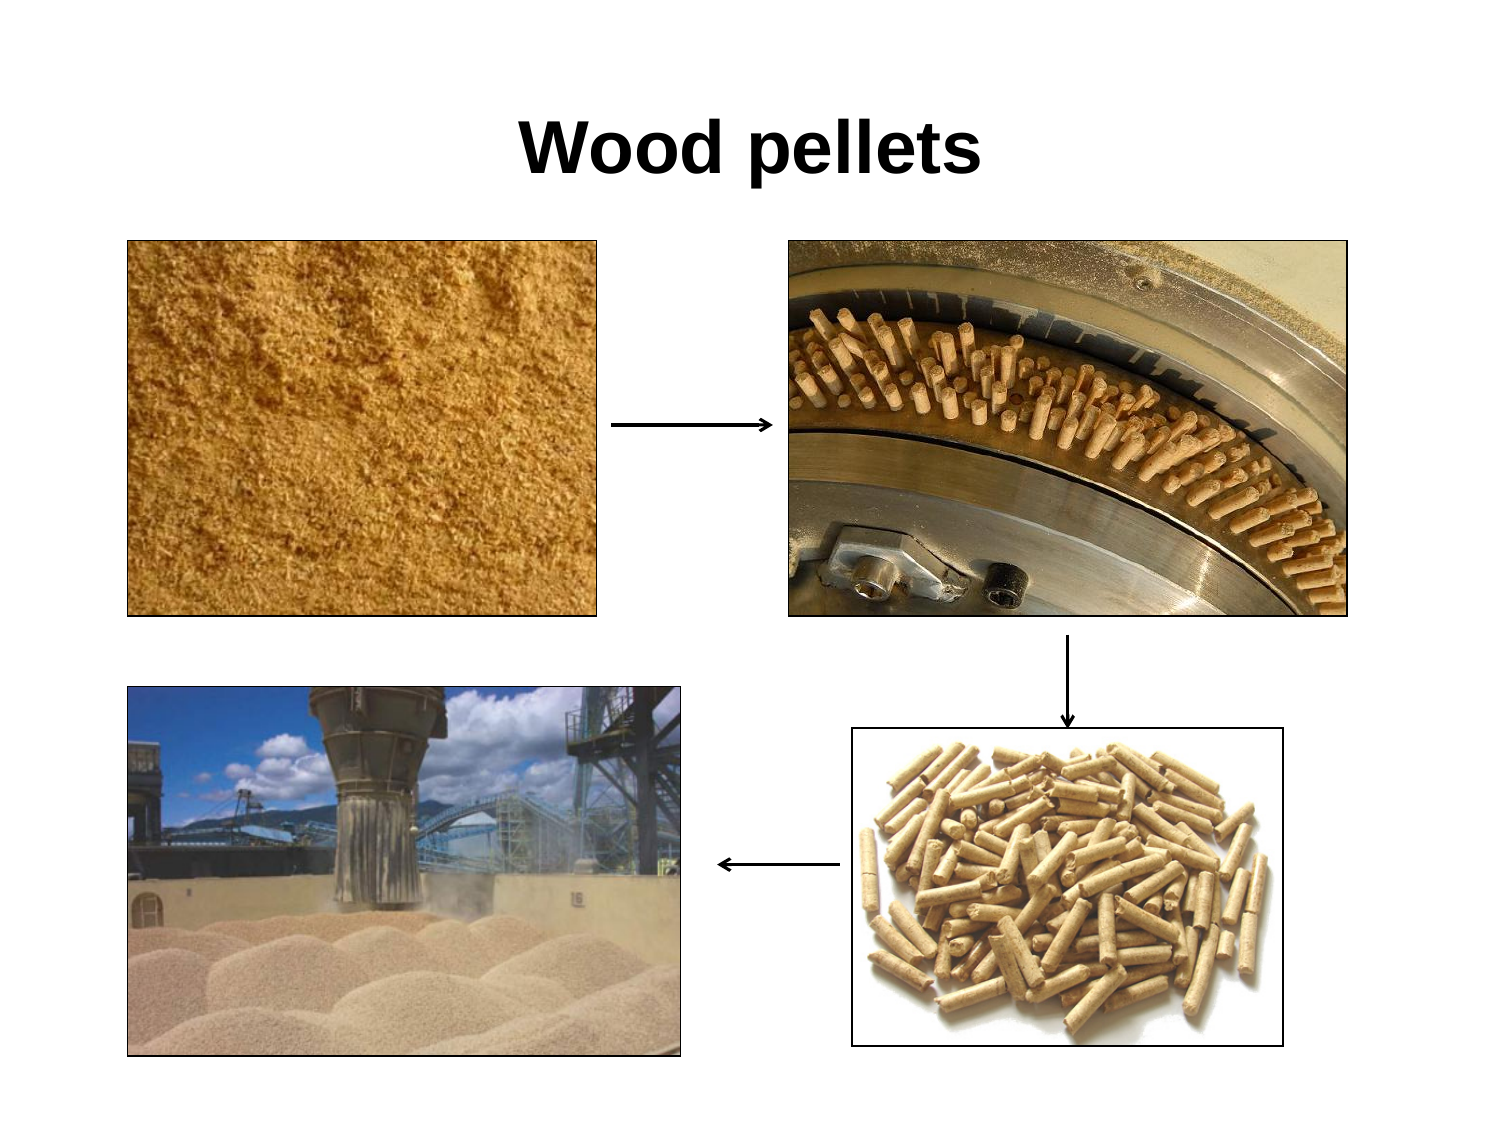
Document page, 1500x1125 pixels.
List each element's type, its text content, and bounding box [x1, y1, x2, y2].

picture [128, 686, 680, 1056]
picture [852, 728, 1283, 1046]
picture [788, 241, 1347, 616]
title Wood pellets [114, 49, 1389, 237]
picture [128, 241, 596, 616]
